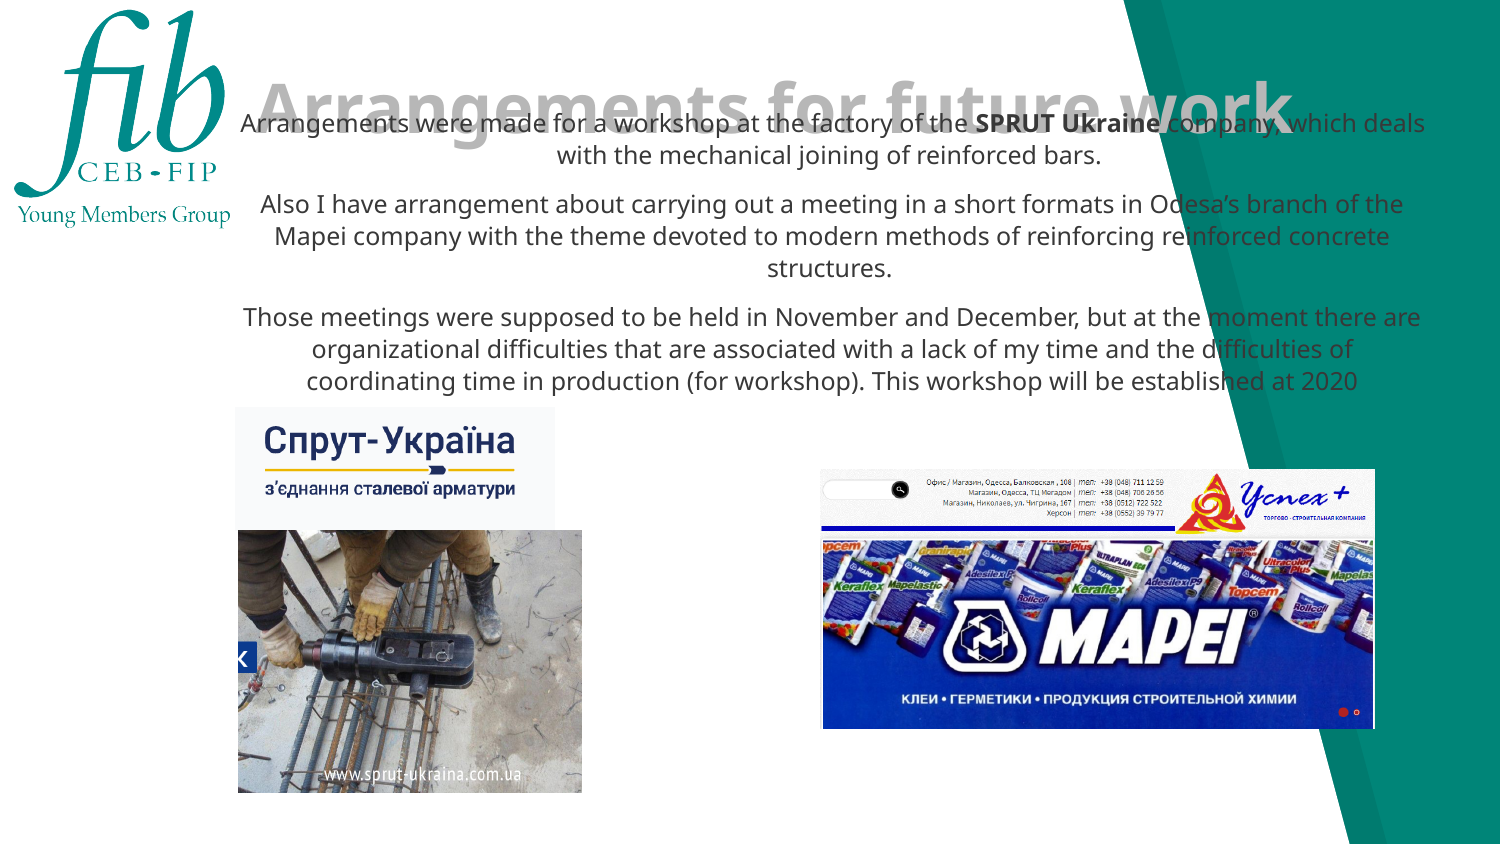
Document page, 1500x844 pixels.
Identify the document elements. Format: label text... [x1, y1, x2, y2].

picture [820, 468, 1375, 730]
picture [14, 9, 231, 233]
text_box Arrangements were made for a workshop at the factory of the SPRUT Ukraine company, which deals with the mechanical joining of reinforced bars. Also I have arrangement about carrying out a meeting in a short formats in Odesa’s branch of the Mapei company with the theme devoted to modern methods of reinforcing reinforced concrete structures. Those meetings were supposed to be held in November and December, but at the moment there are organizational difficulties that are associated with a lack of my time and the difficulties of coordinating time in production (for workshop). This workshop will be established at 2020 [218, 161, 1448, 340]
picture [235, 407, 583, 793]
text_box Arrangements for future work [231, 0, 1319, 161]
